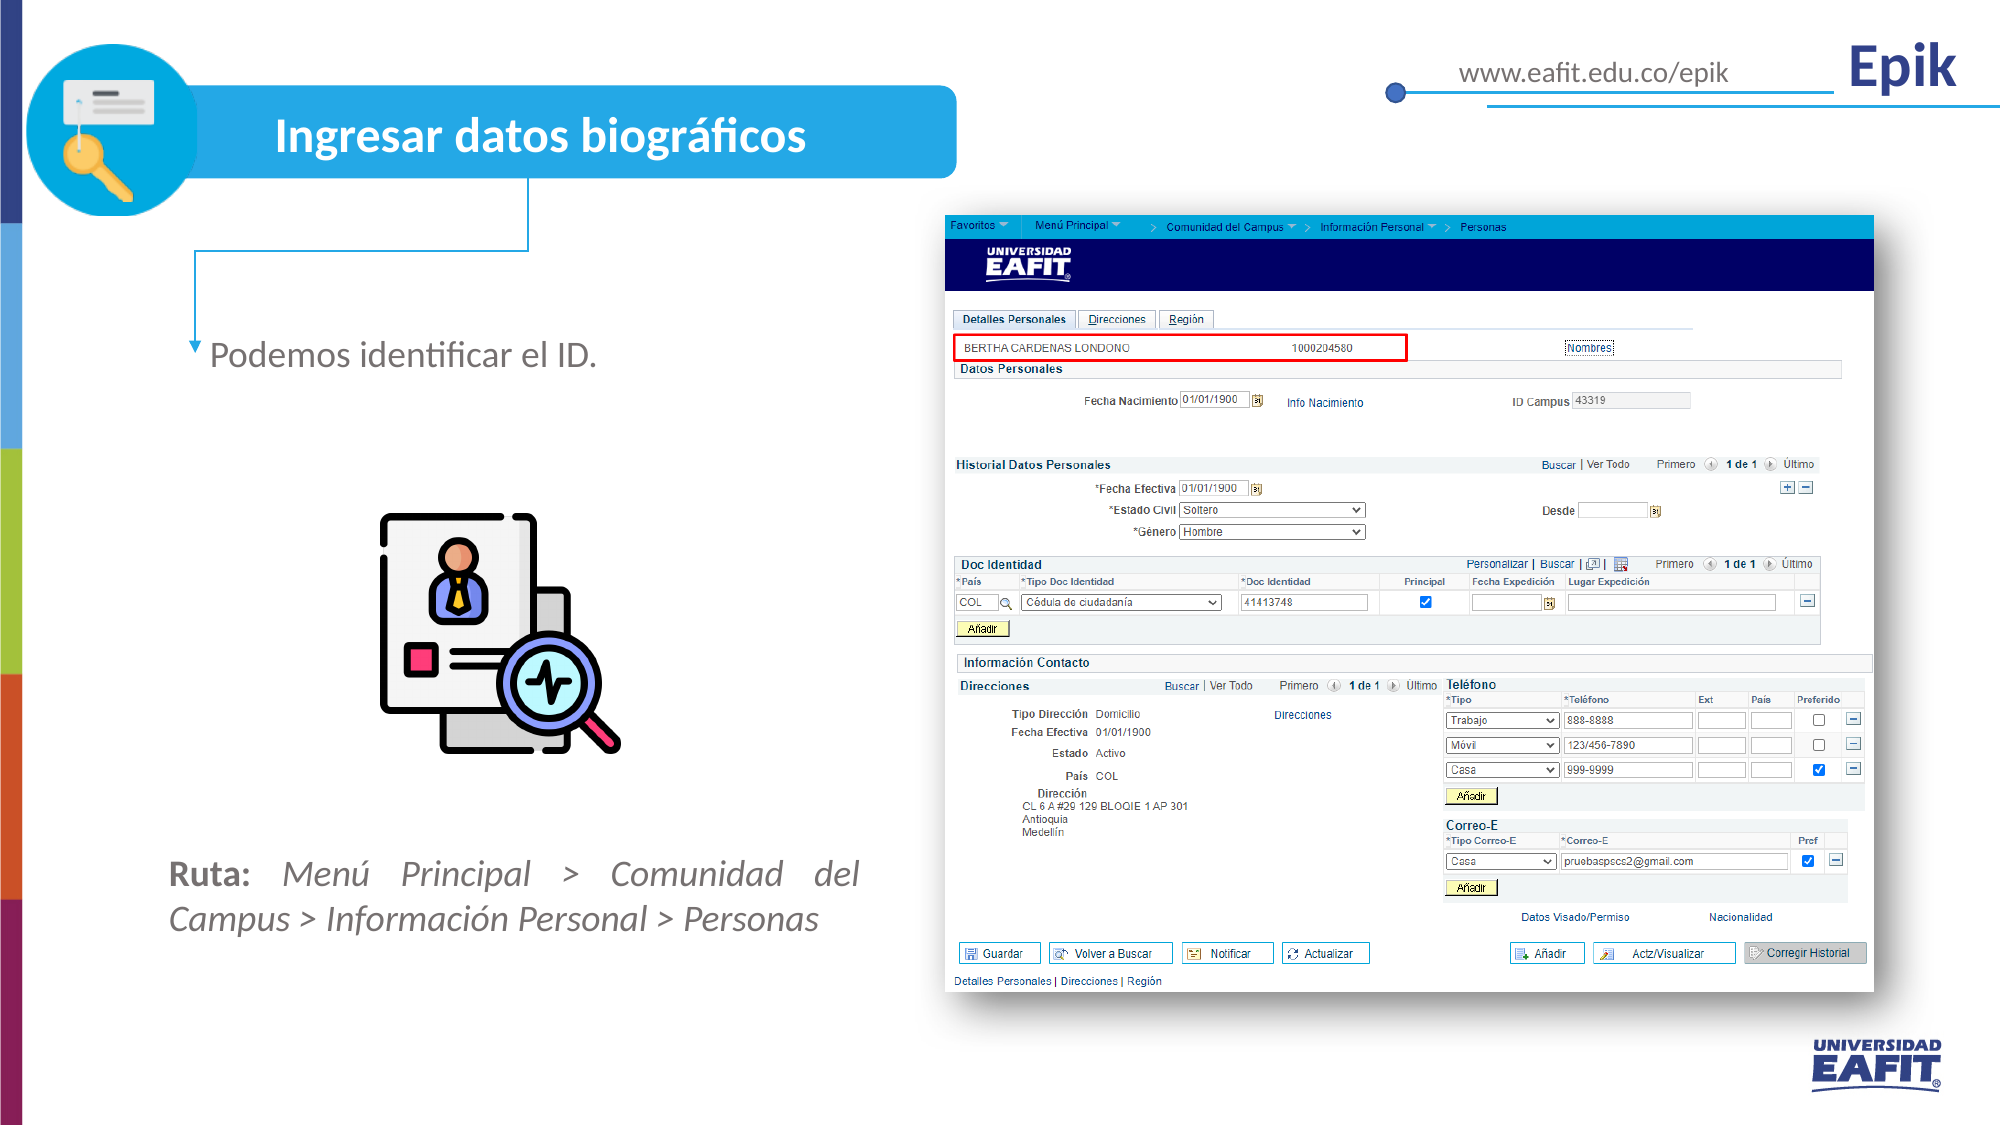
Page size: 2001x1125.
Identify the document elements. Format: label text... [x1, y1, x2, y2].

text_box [1386, 83, 2000, 107]
text_box Podemos identificar el ID. [450, 323, 820, 383]
text_box Podemos identificar el ID. [195, 323, 273, 383]
text_box Ruta: Menú Principal > Comunidad del Campus > Información Personal > Personas [154, 841, 876, 947]
text_box www.eafit.edu.co/epik [1444, 45, 1833, 83]
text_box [273, 98, 450, 432]
text_box Ingresar datos biográficos [213, 95, 880, 170]
picture [0, 0, 2001, 1125]
text_box [198, 85, 957, 179]
text_box Epik [1833, 16, 2000, 83]
